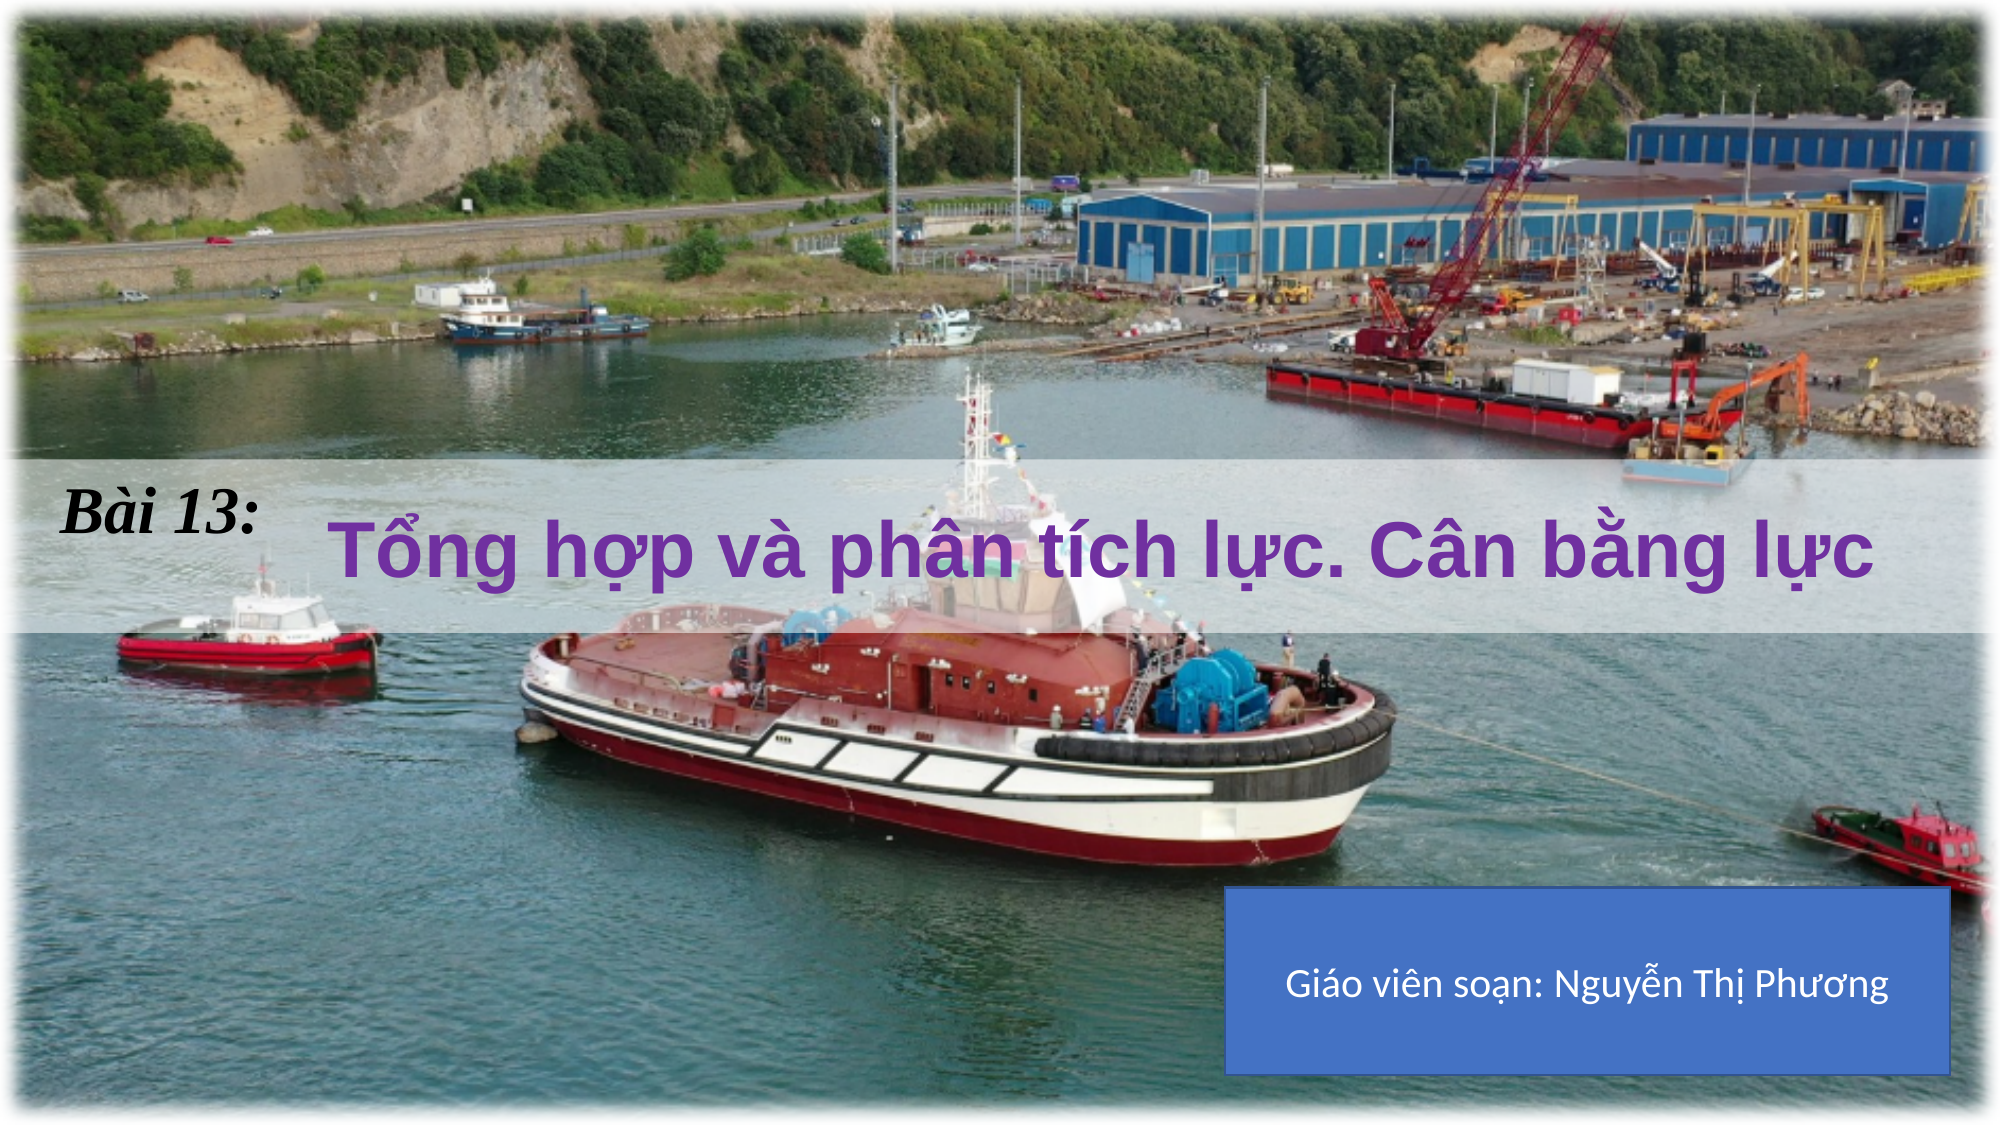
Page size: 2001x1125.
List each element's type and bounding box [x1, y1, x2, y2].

list [0, 0, 2000, 1125]
